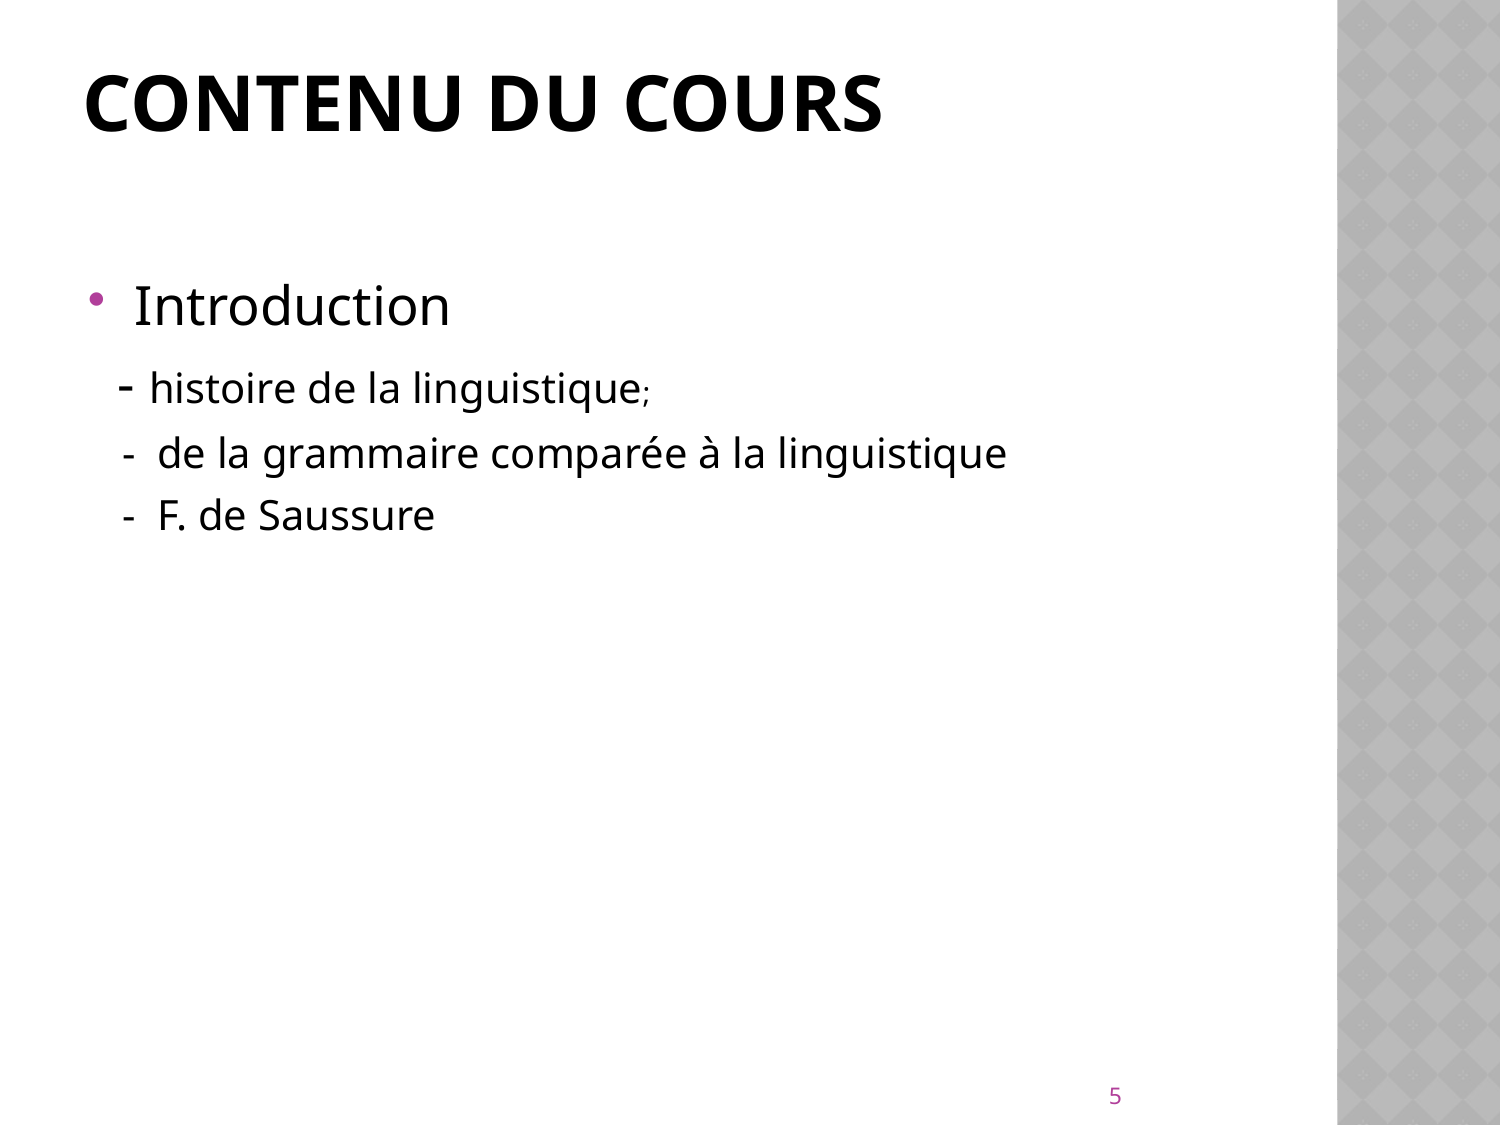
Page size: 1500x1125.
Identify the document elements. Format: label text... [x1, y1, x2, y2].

title Contenu du cours [75, 52, 1263, 240]
slide_number 5 [1025, 1075, 1122, 1113]
list Introduction - histoire de la linguistique; - de la grammaire comparée à la linguistique - F. de Saussure [75, 264, 1263, 1059]
